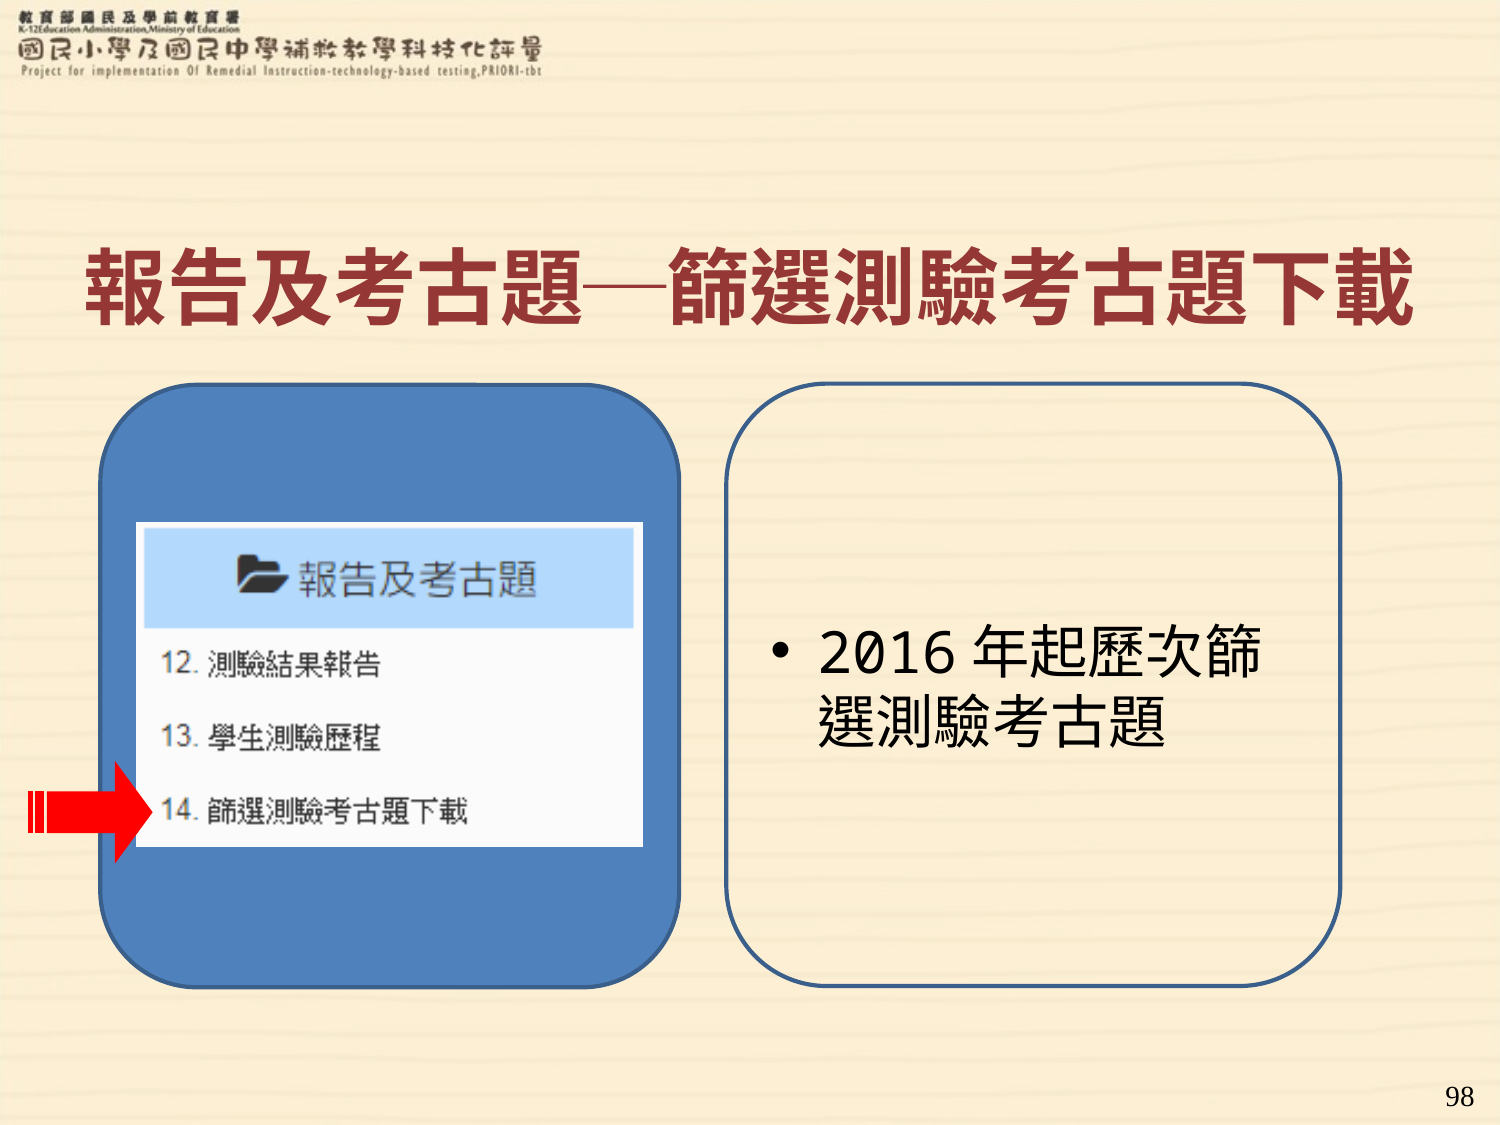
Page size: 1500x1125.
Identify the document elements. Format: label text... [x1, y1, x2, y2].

text_box 2016年起歷次篩選測驗考古題 [724, 381, 1343, 989]
picture [136, 522, 644, 848]
slide_number 98 [1139, 1065, 1490, 1125]
title 報告及考古題─篩選測驗考古題下載 [0, 208, 1500, 362]
text_box [28, 792, 33, 833]
text_box [98, 382, 682, 990]
text_box [47, 763, 131, 862]
text_box [35, 792, 44, 833]
